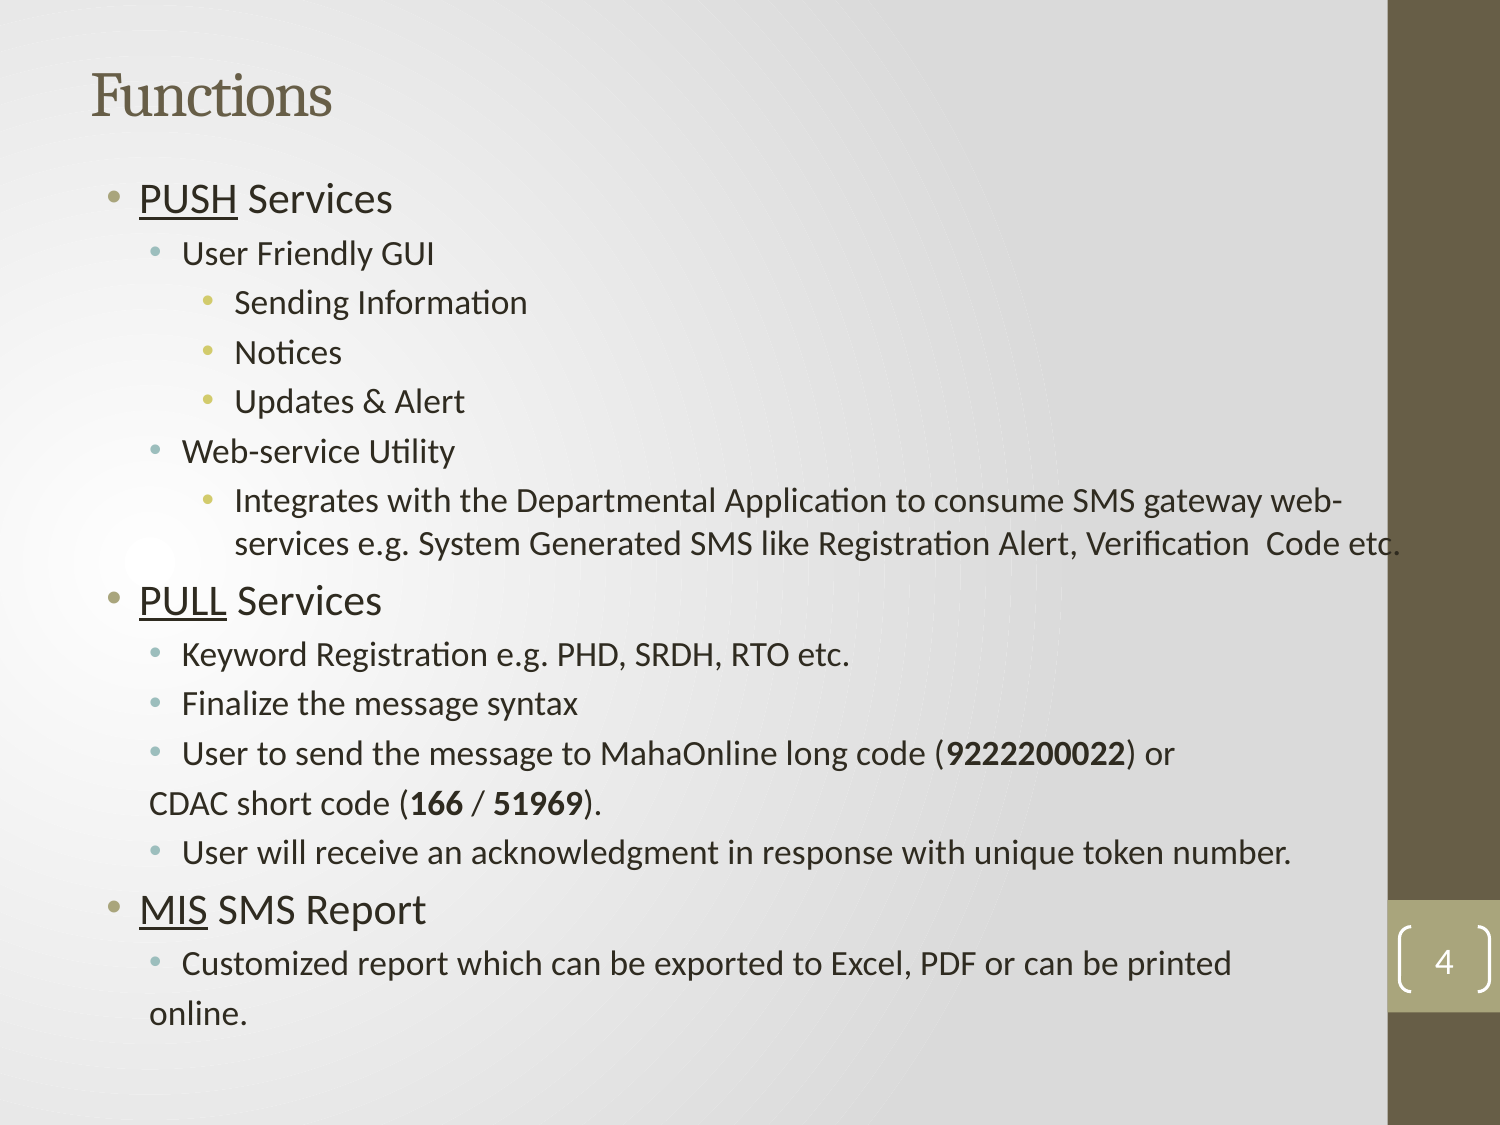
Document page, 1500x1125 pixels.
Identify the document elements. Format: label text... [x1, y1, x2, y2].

title Functions [75, 45, 1425, 138]
slide_number 4 [1397, 925, 1492, 994]
list PUSH Services User Friendly GUI Sending Information Notices Updates & Alert Web-service Utility Integrates with the Departmental Application to consume SMS gateway web-services e.g. System Generated SMS like Registration Alert, Verification Code etc. PULL Services Keyword Registration e.g. PHD, SRDH, RTO etc. Finalize the message syntax User to send the message to MahaOnline long code (9222200022) or CDAC short code (166 / 51969). User will receive an acknowledgment in response with unique token number. MIS SMS Report Customized report which can be exported to Excel, PDF or can be printed online. [75, 162, 1450, 1050]
